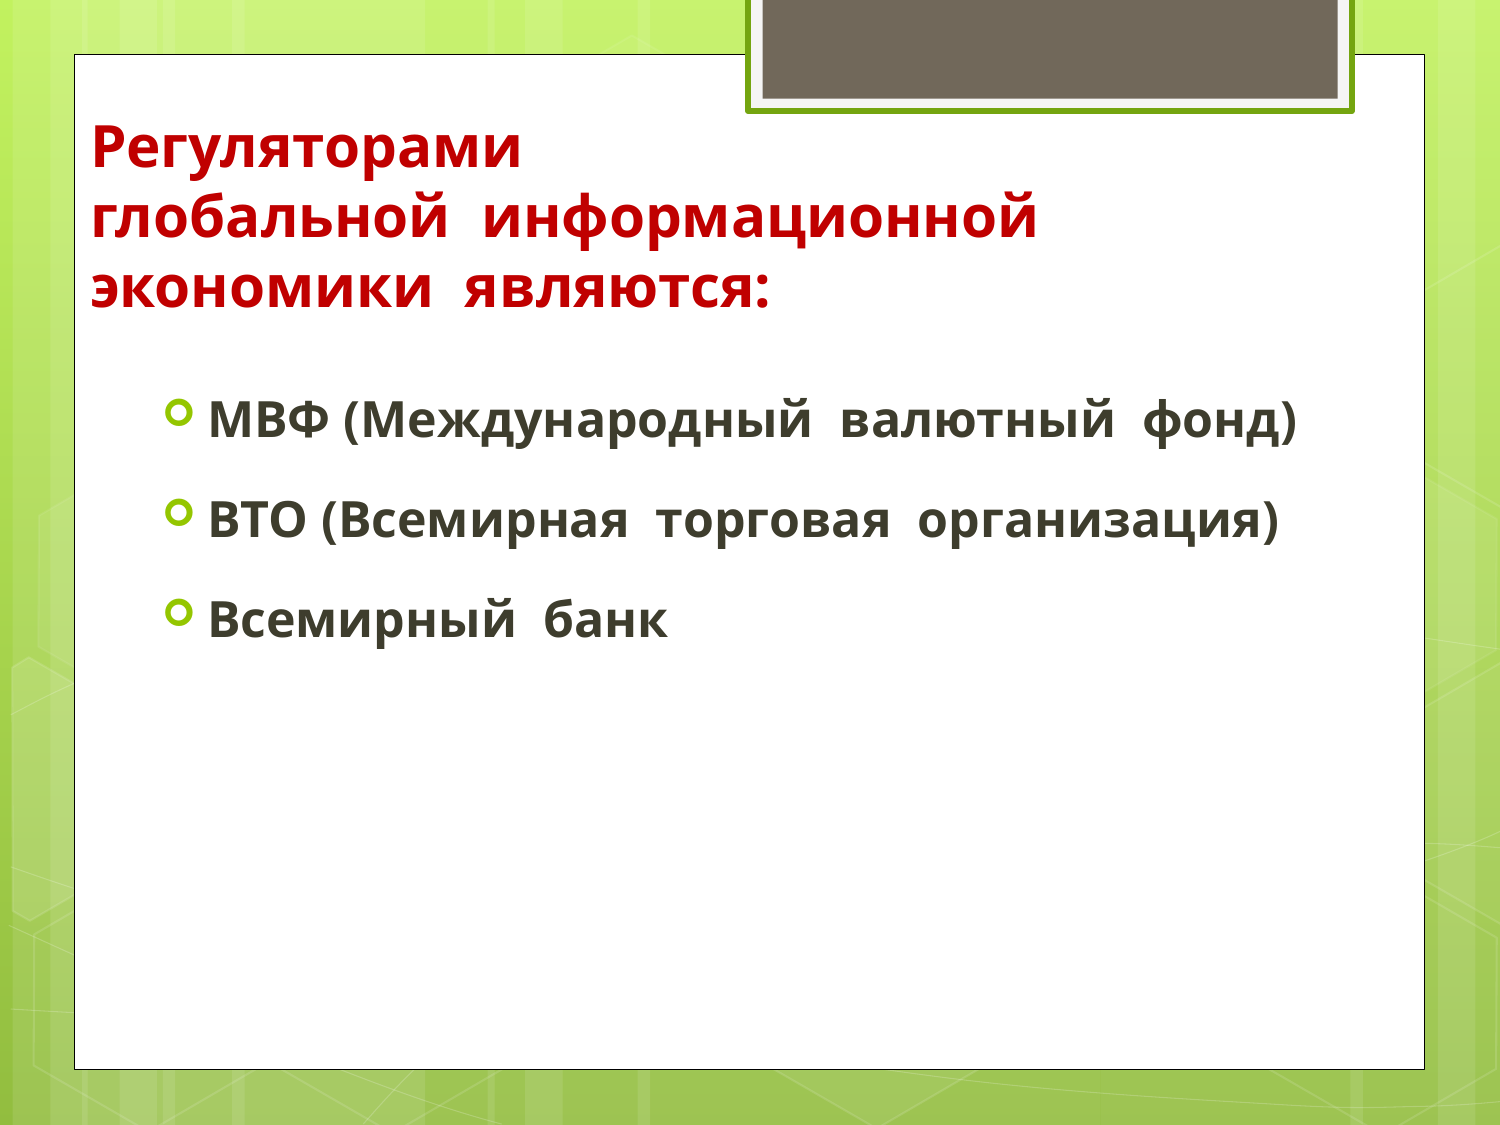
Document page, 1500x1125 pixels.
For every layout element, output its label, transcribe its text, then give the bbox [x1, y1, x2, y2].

list МВФ (Международный валютный фонд) ВТО (Всемирная торговая организация) Всемирный банк [135, 349, 1425, 1005]
title Регуляторами глобальной информационной экономики являются: [75, 45, 1425, 327]
